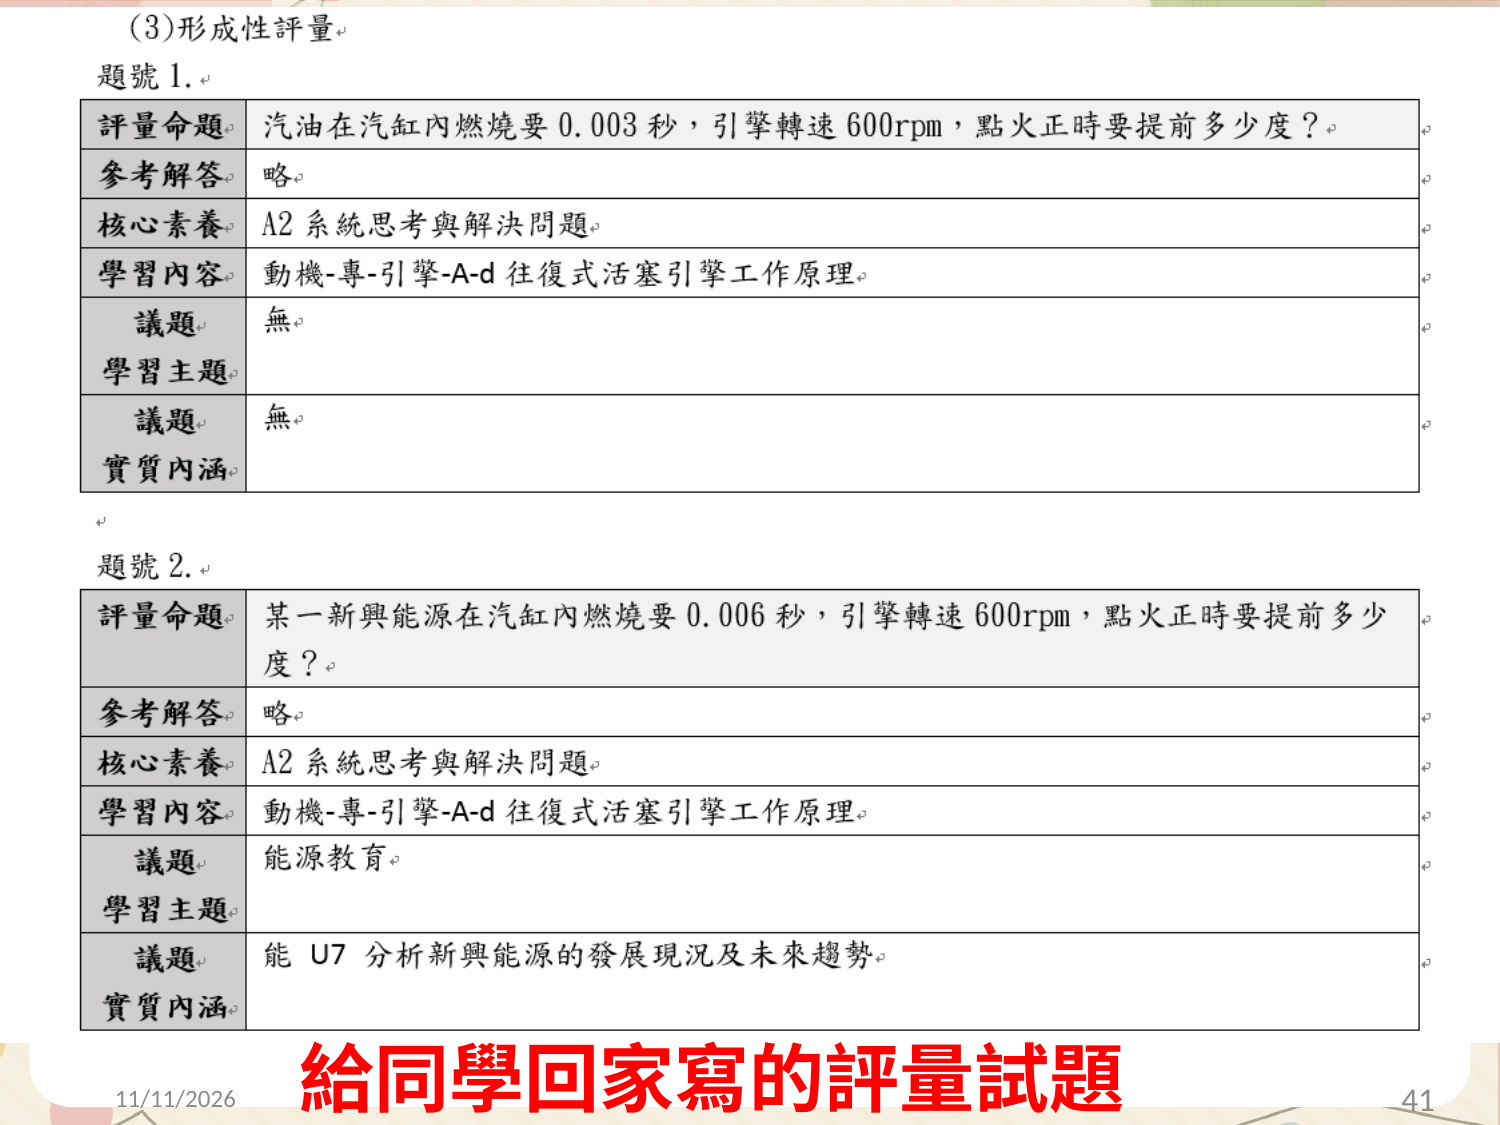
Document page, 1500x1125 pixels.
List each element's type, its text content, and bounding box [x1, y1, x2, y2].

picture [0, 6, 1500, 1044]
text_box 給同學回家寫的評量試題 [284, 1050, 1140, 1125]
